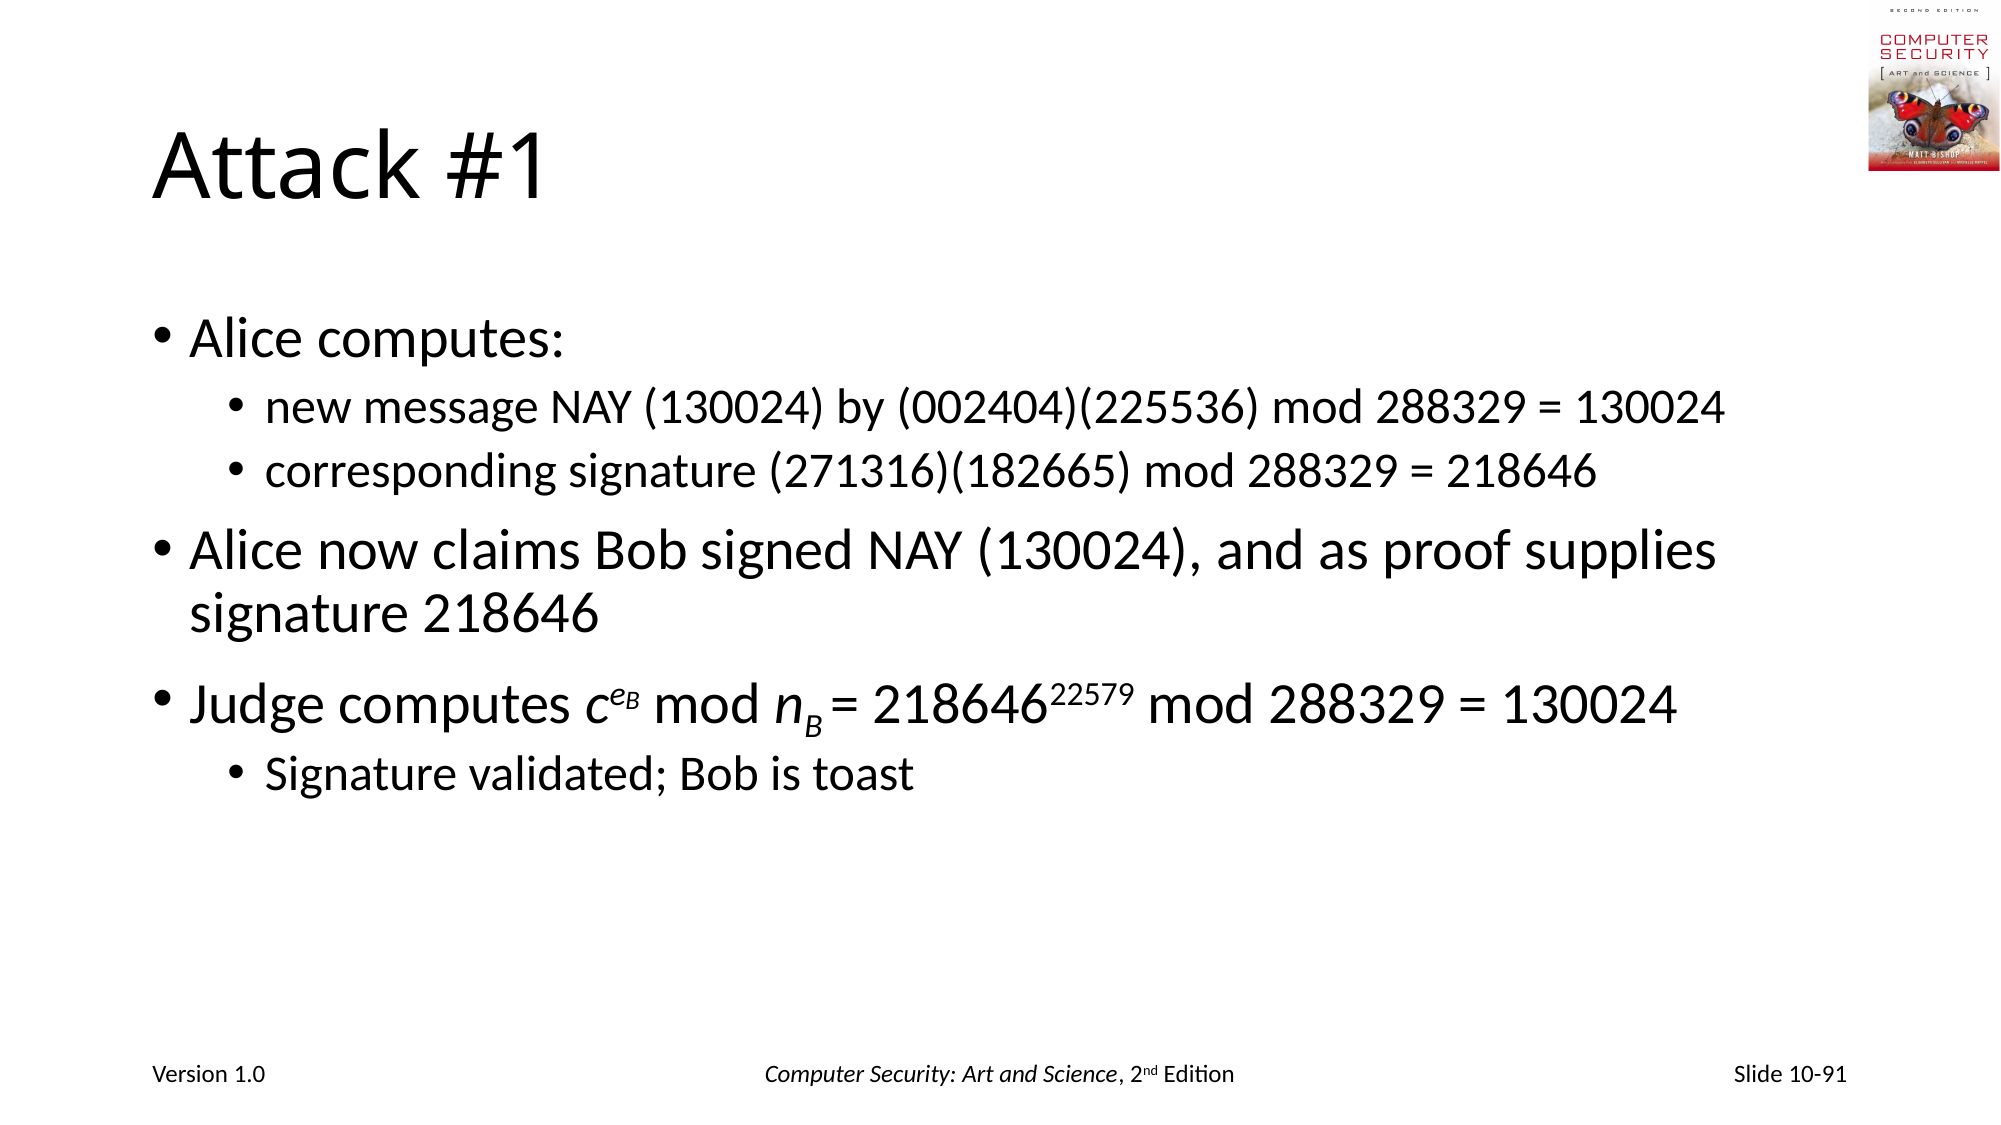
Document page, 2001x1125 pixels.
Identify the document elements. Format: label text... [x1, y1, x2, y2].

picture [1868, 0, 2000, 171]
list Alice computes: new message NAY (130024) by (002404)(225536) mod 288329 = 130024 corresponding signature (271316)(182665) mod 288329 = 218646 Alice now claims Bob signed NAY (130024), and as proof supplies signature 218646 Judge computes ceB mod nB = 21864622579 mod 288329 = 130024 Signature validated; Bob is toast [137, 299, 1863, 1014]
title Attack #1 [137, 59, 1863, 278]
slide_number Version 1.0 [137, 1042, 588, 1103]
slide_number Slide 10-91 [1412, 1042, 1863, 1103]
footer Computer Security: Art and Science, 2nd Edition [662, 1042, 1338, 1103]
